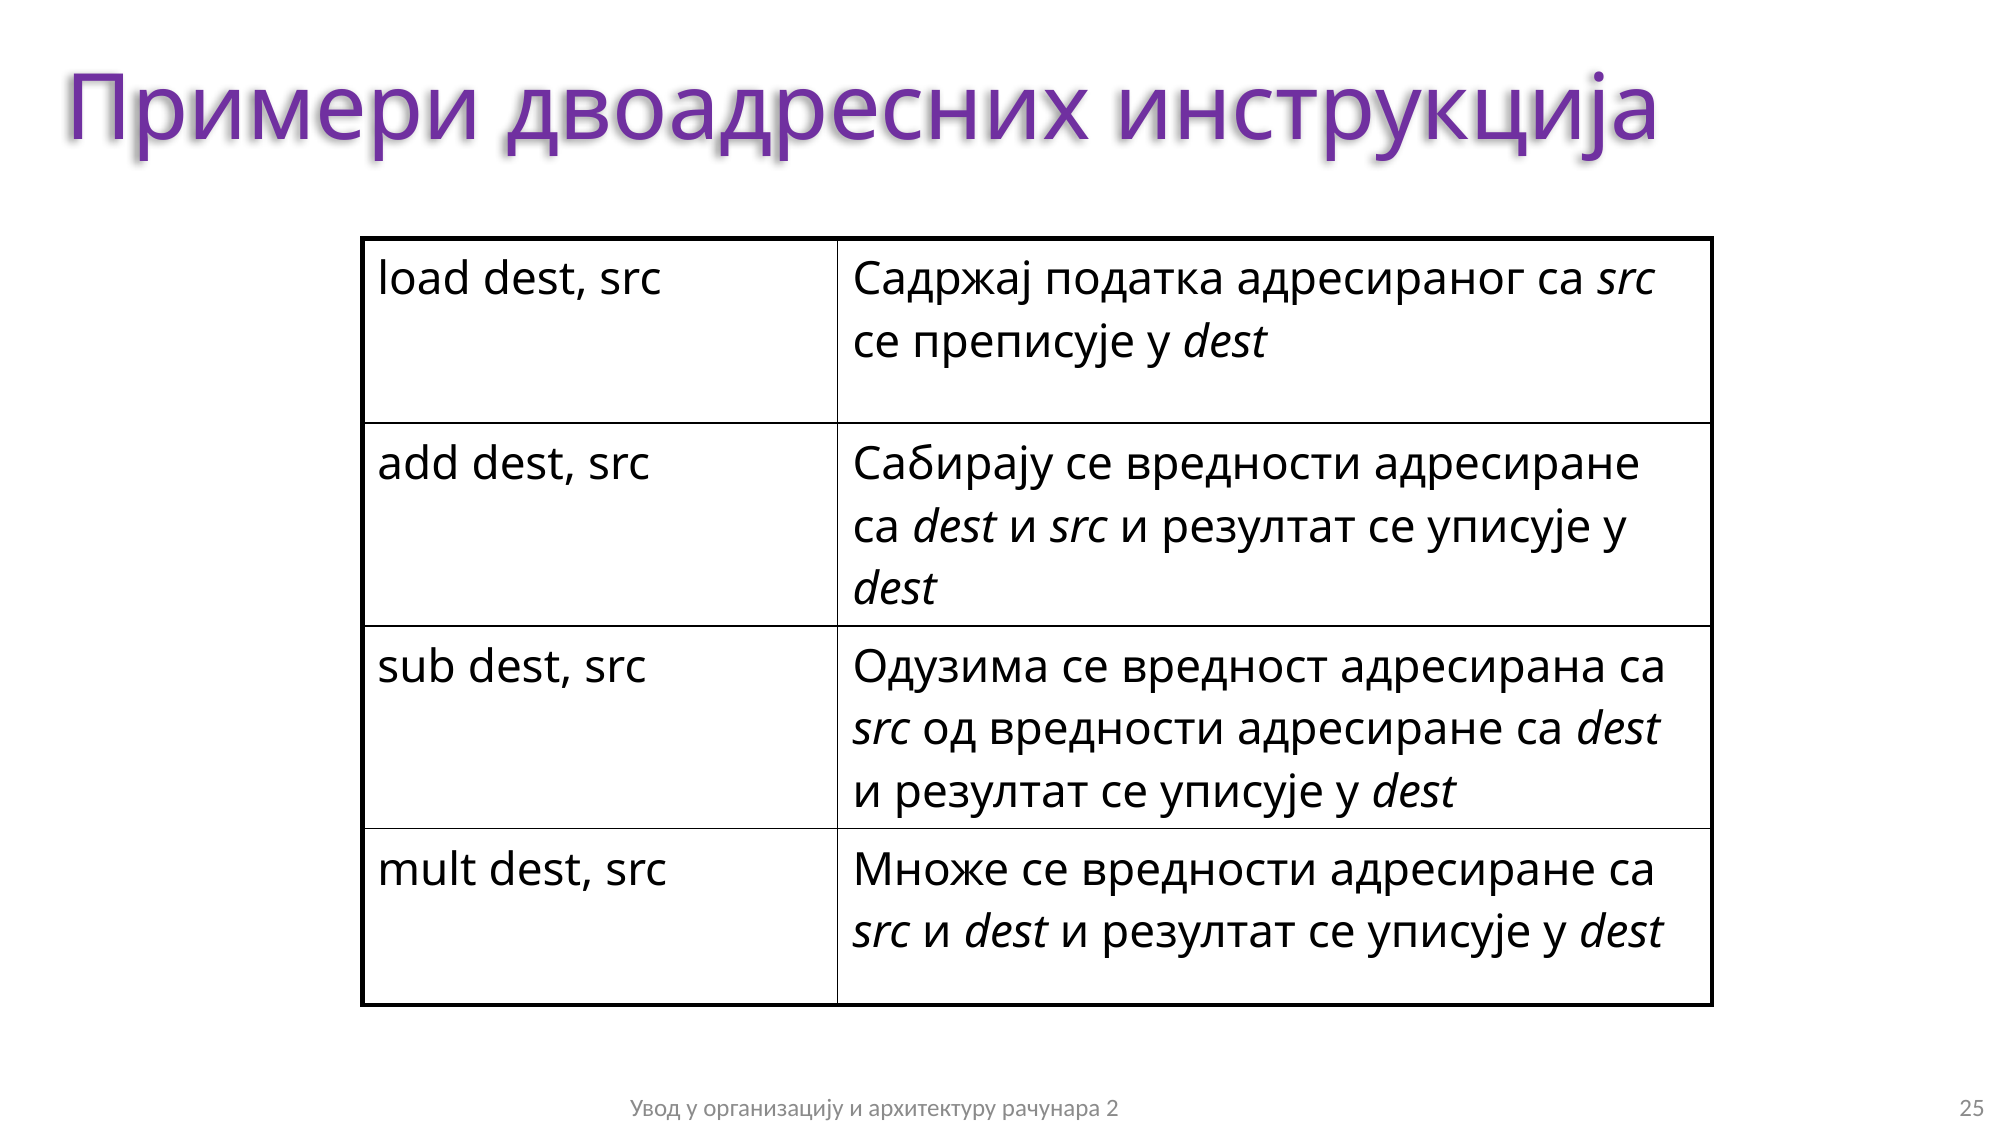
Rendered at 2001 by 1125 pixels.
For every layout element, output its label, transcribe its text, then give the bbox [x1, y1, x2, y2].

table_cell sub dest, src [365, 627, 837, 828]
table_cell add dest, src [365, 424, 837, 625]
table_header load dest, src [365, 241, 837, 422]
table_header Садржај податка адресираног са src се преписује у dest [838, 241, 1710, 422]
slide_number 25 [1749, 1087, 2000, 1125]
footer Увод у организацију и архитектуру рачунара 2 [0, 1087, 1749, 1125]
table_cell Одузима се вредност адресирана са src од вредности адресиране са dest и резултат се уписује у dest [838, 627, 1710, 828]
title Примери двоадресних инструкција [50, 20, 1734, 200]
table_cell Множе се вредности адресиране са src и dest и резултат се уписује у dest [838, 829, 1710, 1003]
table_cell Сабирају се вредности адресиране са dest и src и резултат се уписује у dest [838, 424, 1710, 625]
table_cell mult dest, src [365, 829, 837, 1003]
